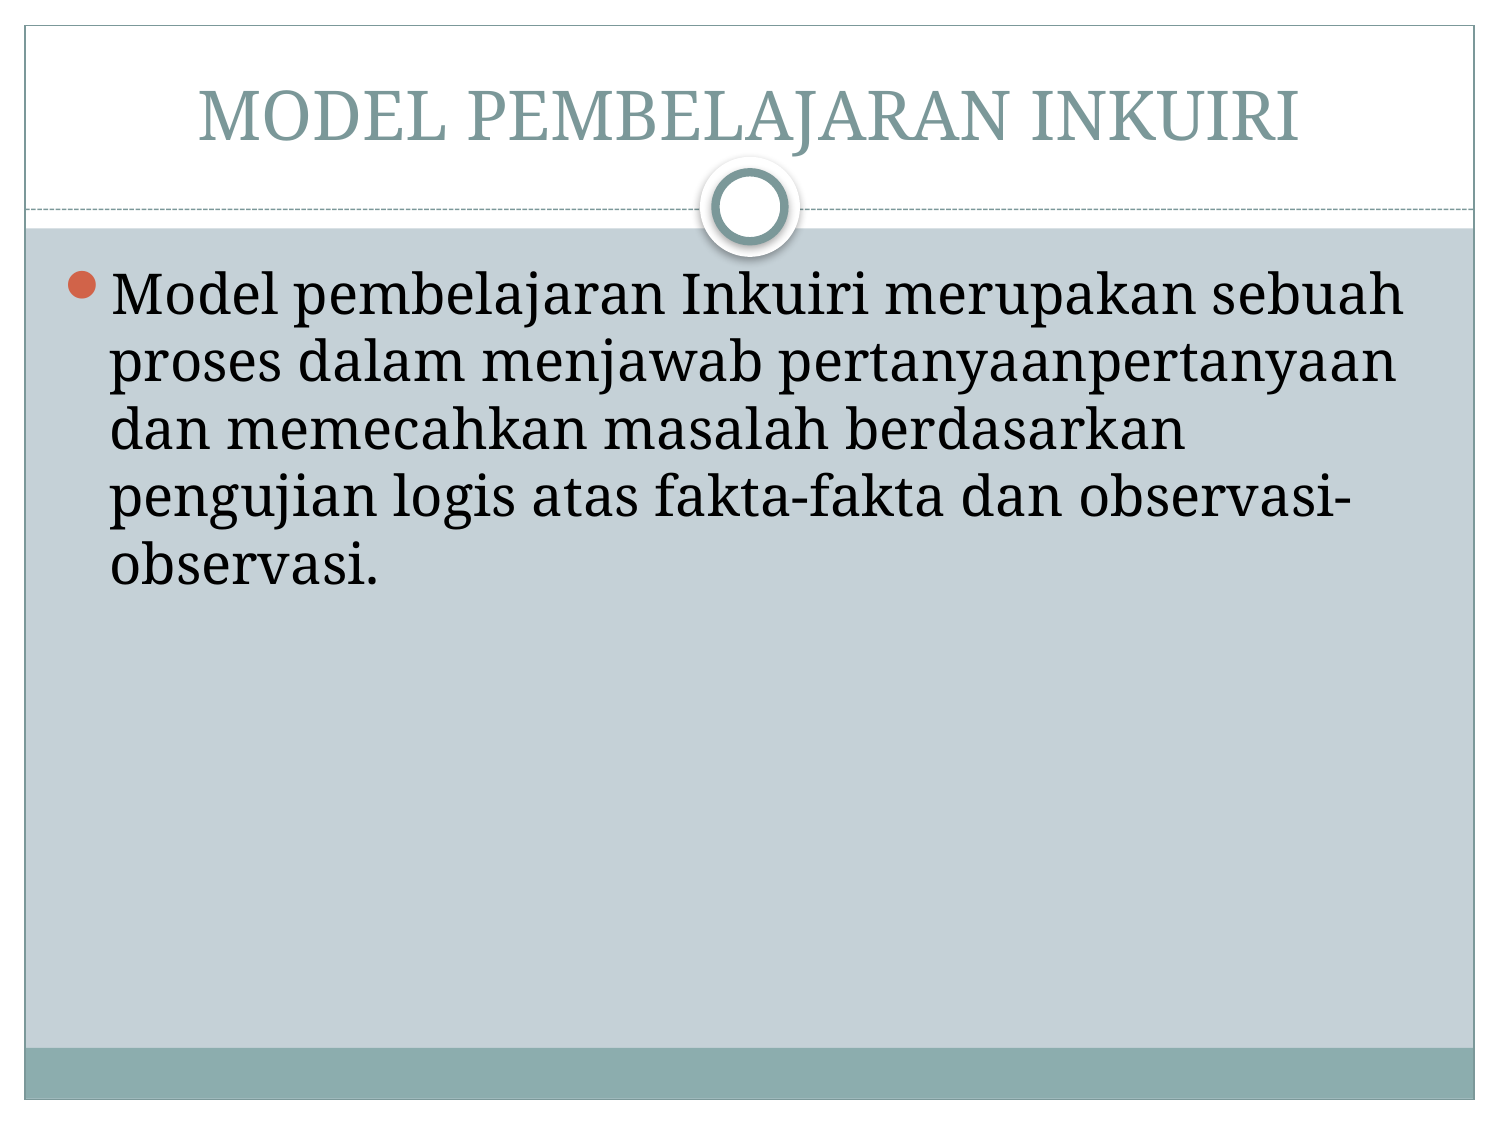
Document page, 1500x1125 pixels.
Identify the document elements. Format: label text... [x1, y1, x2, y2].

list Model pembelajaran Inkuiri merupakan sebuah proses dalam menjawab pertanyaanpertanyaan dan memecahkan masalah berdasarkan pengujian logis atas fakta-fakta dan observasi-observasi. [49, 250, 1445, 1001]
title MODEL PEMBELAJARAN INKUIRI [49, 37, 1450, 162]
